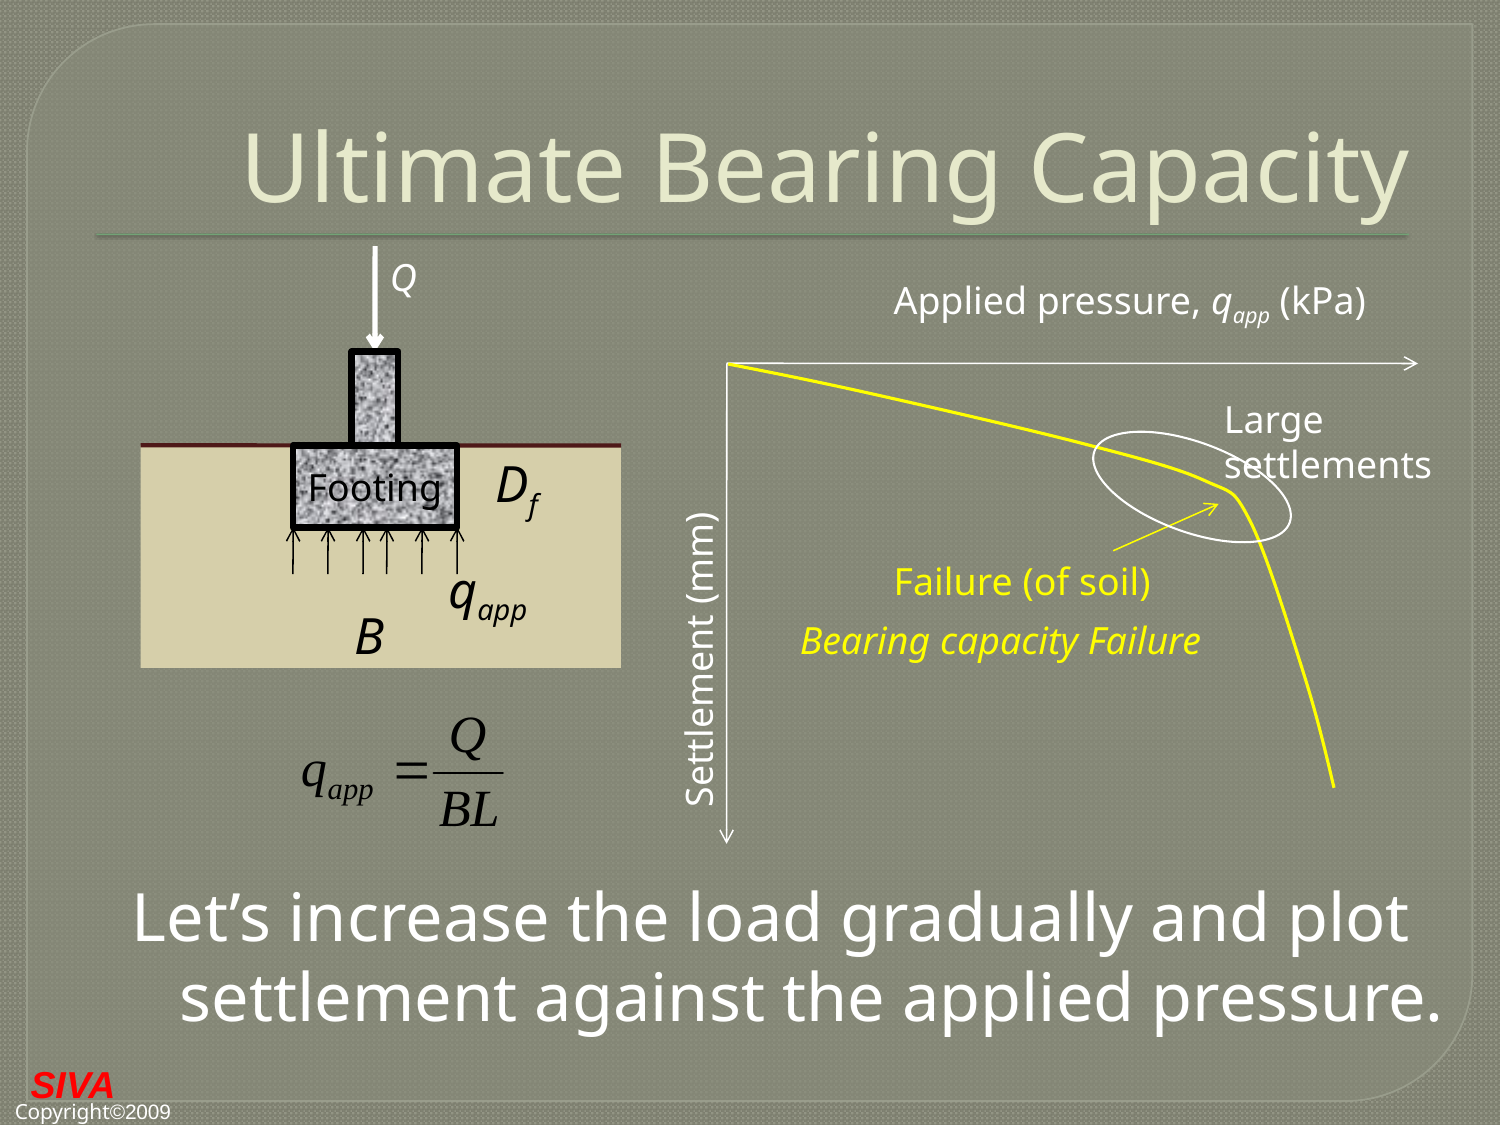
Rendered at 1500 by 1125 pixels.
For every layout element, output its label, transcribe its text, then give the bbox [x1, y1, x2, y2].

list Let’s increase the load gradually and plot settlement against the applied pressure. [117, 867, 1468, 1067]
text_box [292, 702, 516, 839]
text_box Footing [294, 539, 327, 550]
title Ultimate Bearing Capacity [75, 41, 1425, 230]
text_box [1087, 388, 1451, 533]
text_box Footing [423, 539, 456, 550]
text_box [667, 269, 1448, 845]
text_box Footing [388, 540, 421, 550]
text_box Df [480, 457, 563, 529]
text_box B [339, 597, 399, 673]
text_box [292, 351, 458, 528]
text_box Footing [364, 540, 386, 549]
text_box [374, 245, 446, 350]
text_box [878, 503, 1219, 612]
text_box Footing [329, 540, 362, 550]
text_box [137, 442, 624, 671]
text_box qapp [433, 550, 563, 634]
